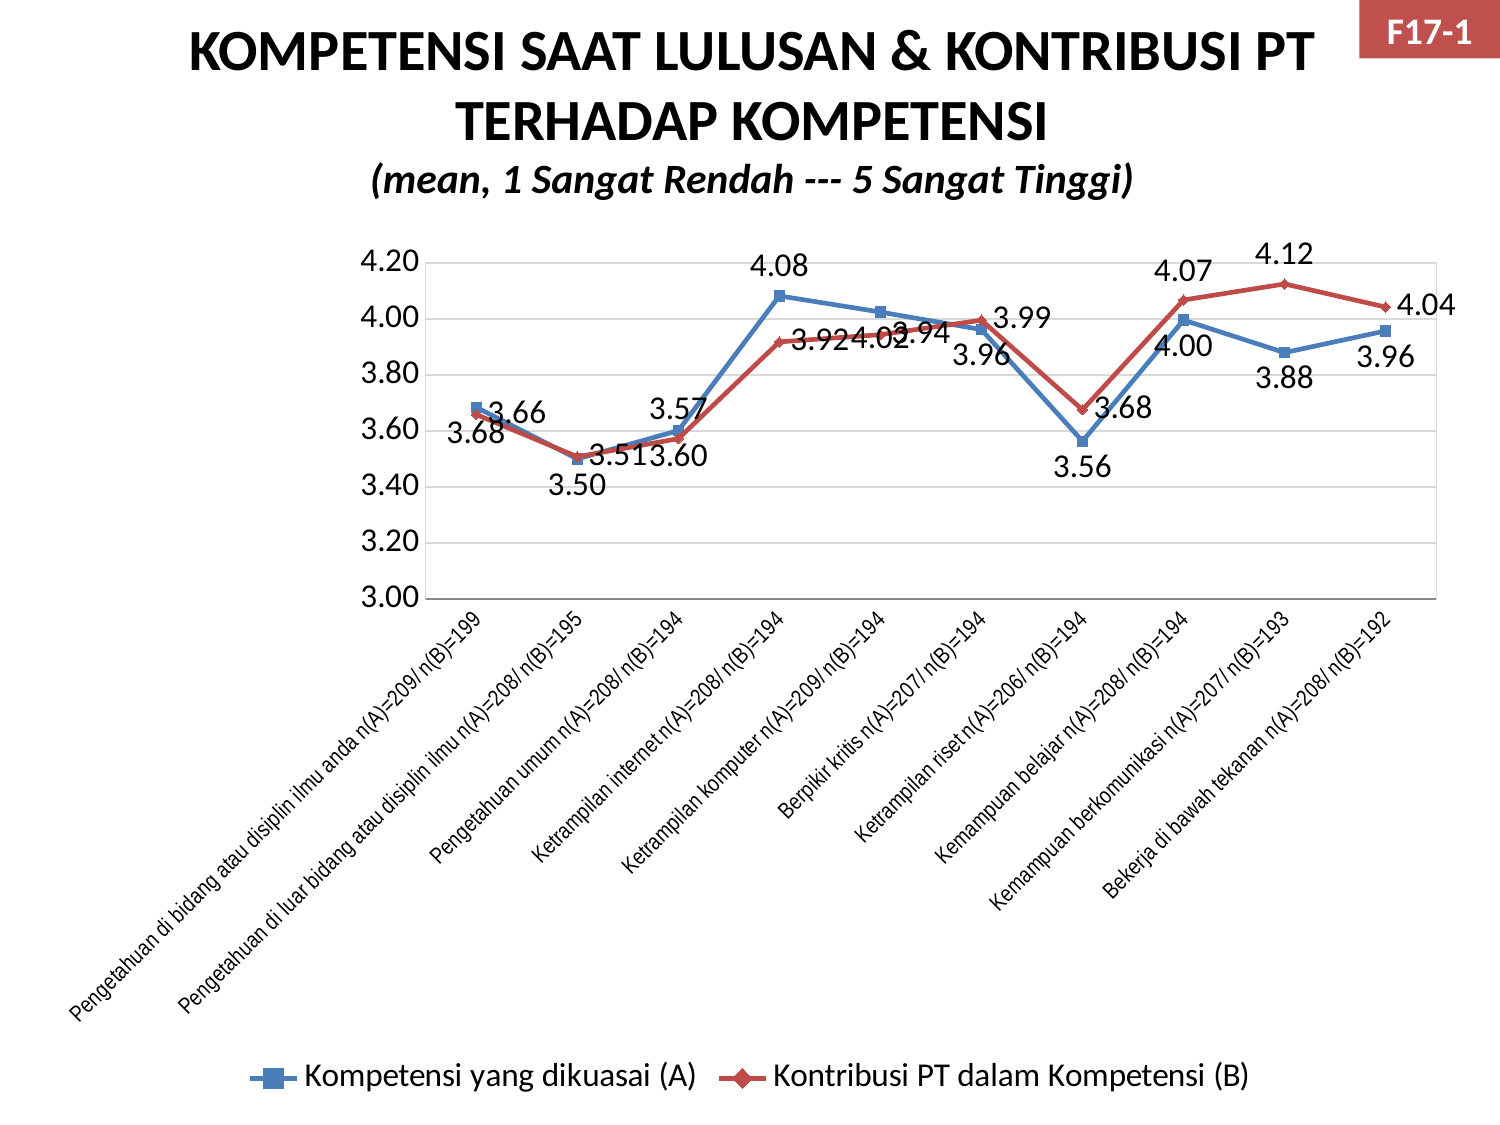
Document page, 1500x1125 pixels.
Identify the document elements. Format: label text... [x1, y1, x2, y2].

title KOMPETENSI SAAT LULUSAN & KONTRIBUSI PT TERHADAP KOMPETENSI (mean, 1 Sangat Rendah --- 5 Sangat Tinggi) [77, 45, 1428, 170]
chart [34, 228, 1466, 1102]
text_box F17-1 [1357, 0, 1500, 61]
